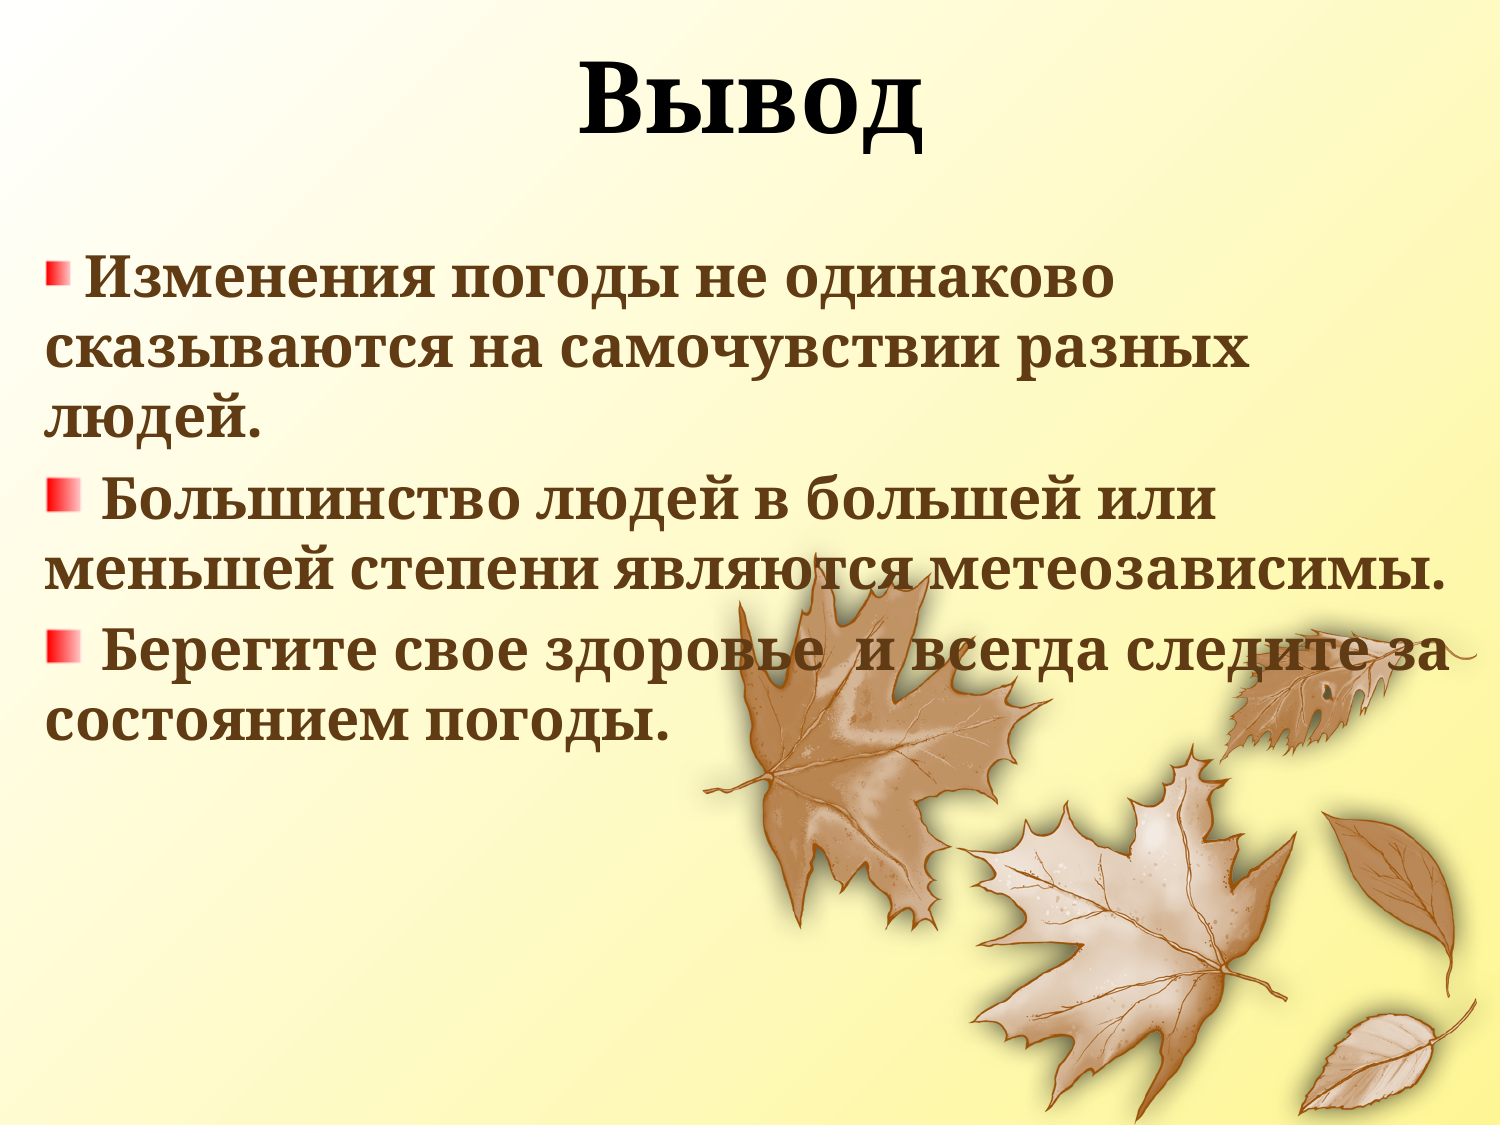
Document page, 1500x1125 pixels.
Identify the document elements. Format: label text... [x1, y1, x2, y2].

title Вывод [76, 0, 1427, 188]
picture [44, 475, 86, 517]
list Изменения погоды не одинаково сказываются на самочувствии разных людей. Большинство людей в большей или меньшей степени являются метеозависимы. Берегите свое здоровье и всегда следите за состоянием погоды. [29, 231, 1500, 752]
picture [44, 259, 74, 289]
picture [44, 627, 86, 668]
